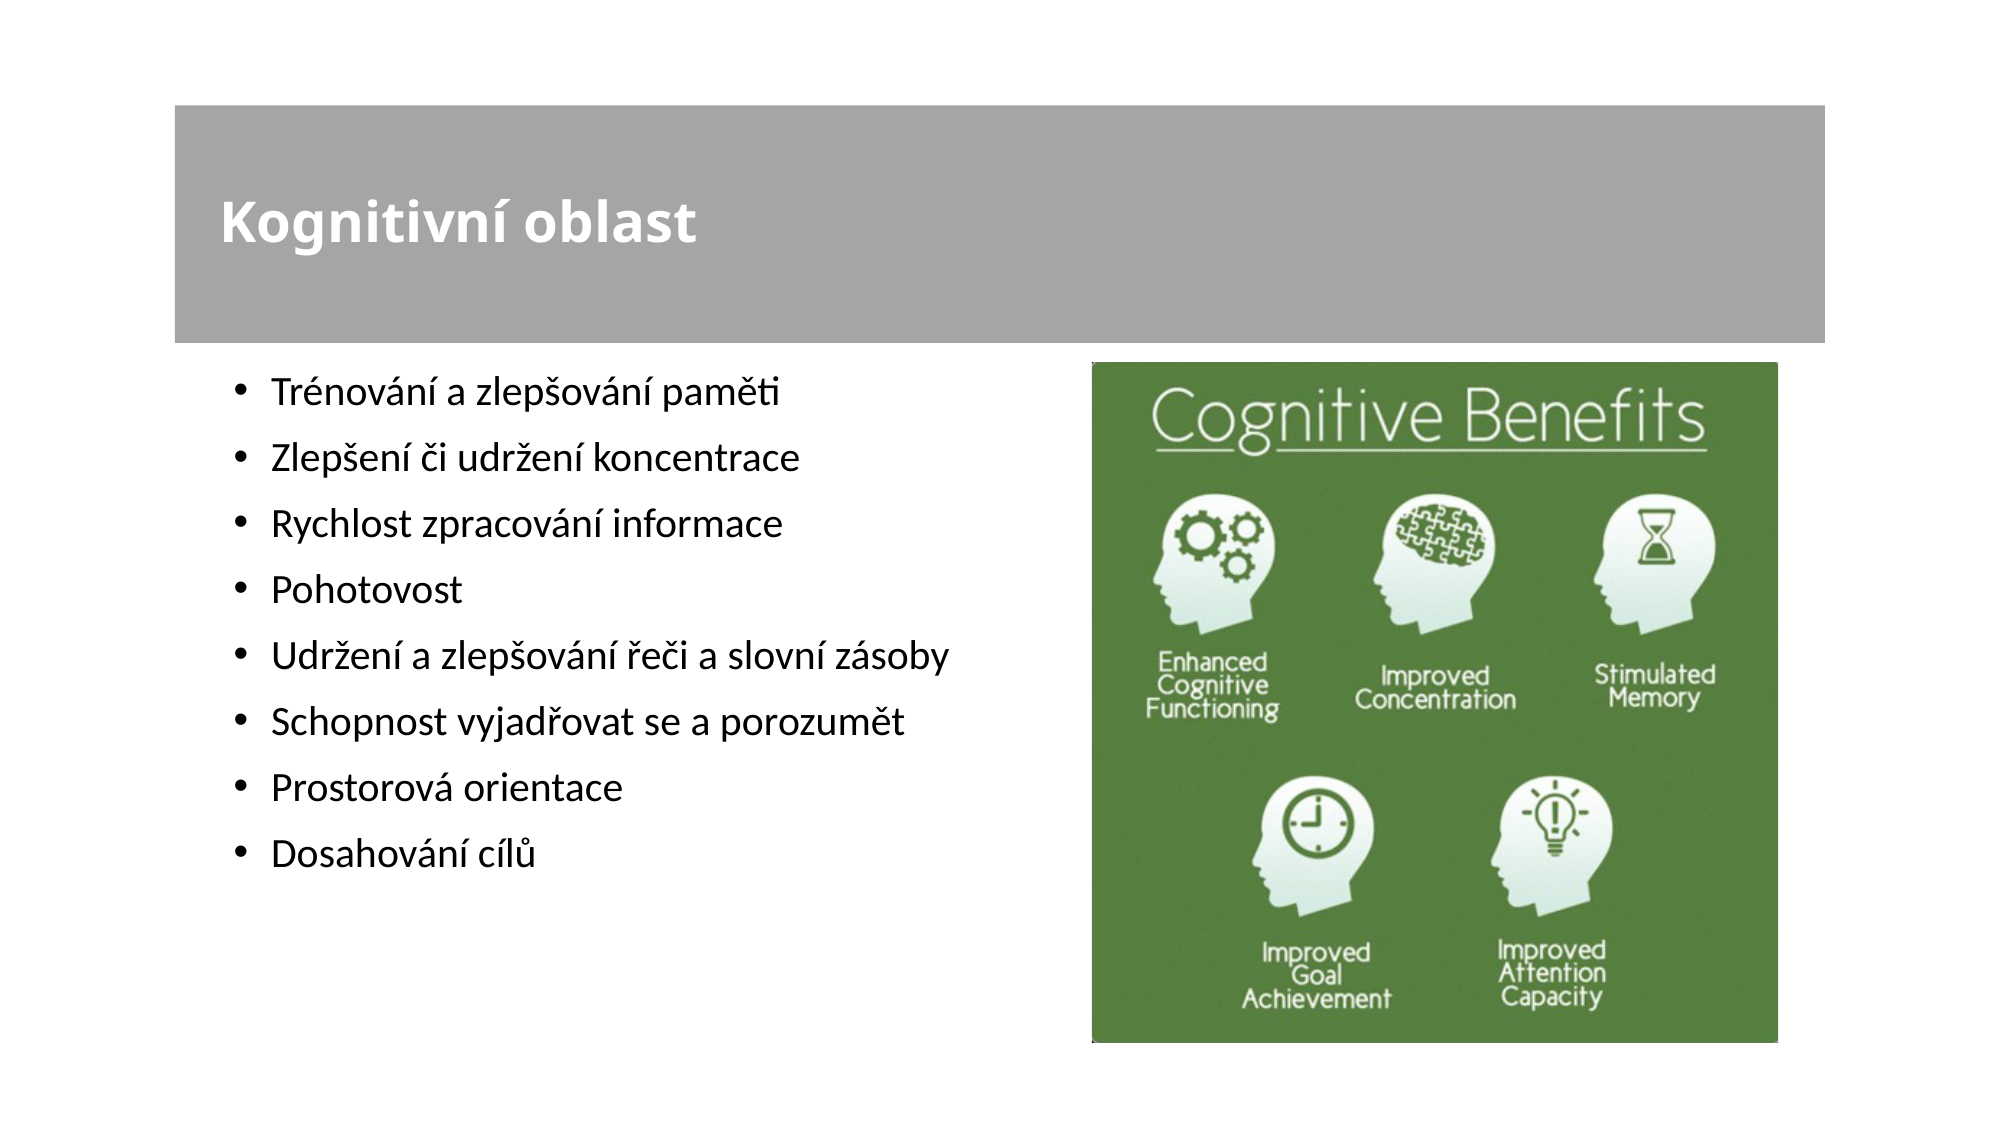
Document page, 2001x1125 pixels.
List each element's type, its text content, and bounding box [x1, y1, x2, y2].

picture [1091, 362, 1779, 1043]
list Trénování a zlepšování paměti Zlepšení či udržení koncentrace Rychlost zpracování informace Pohotovost Udržení a zlepšování řeči a slovní zásoby Schopnost vyjadřovat se a porozumět Prostorová orientace Dosahování cílů [218, 362, 1000, 1043]
title Kognitivní oblast [174, 105, 1825, 343]
